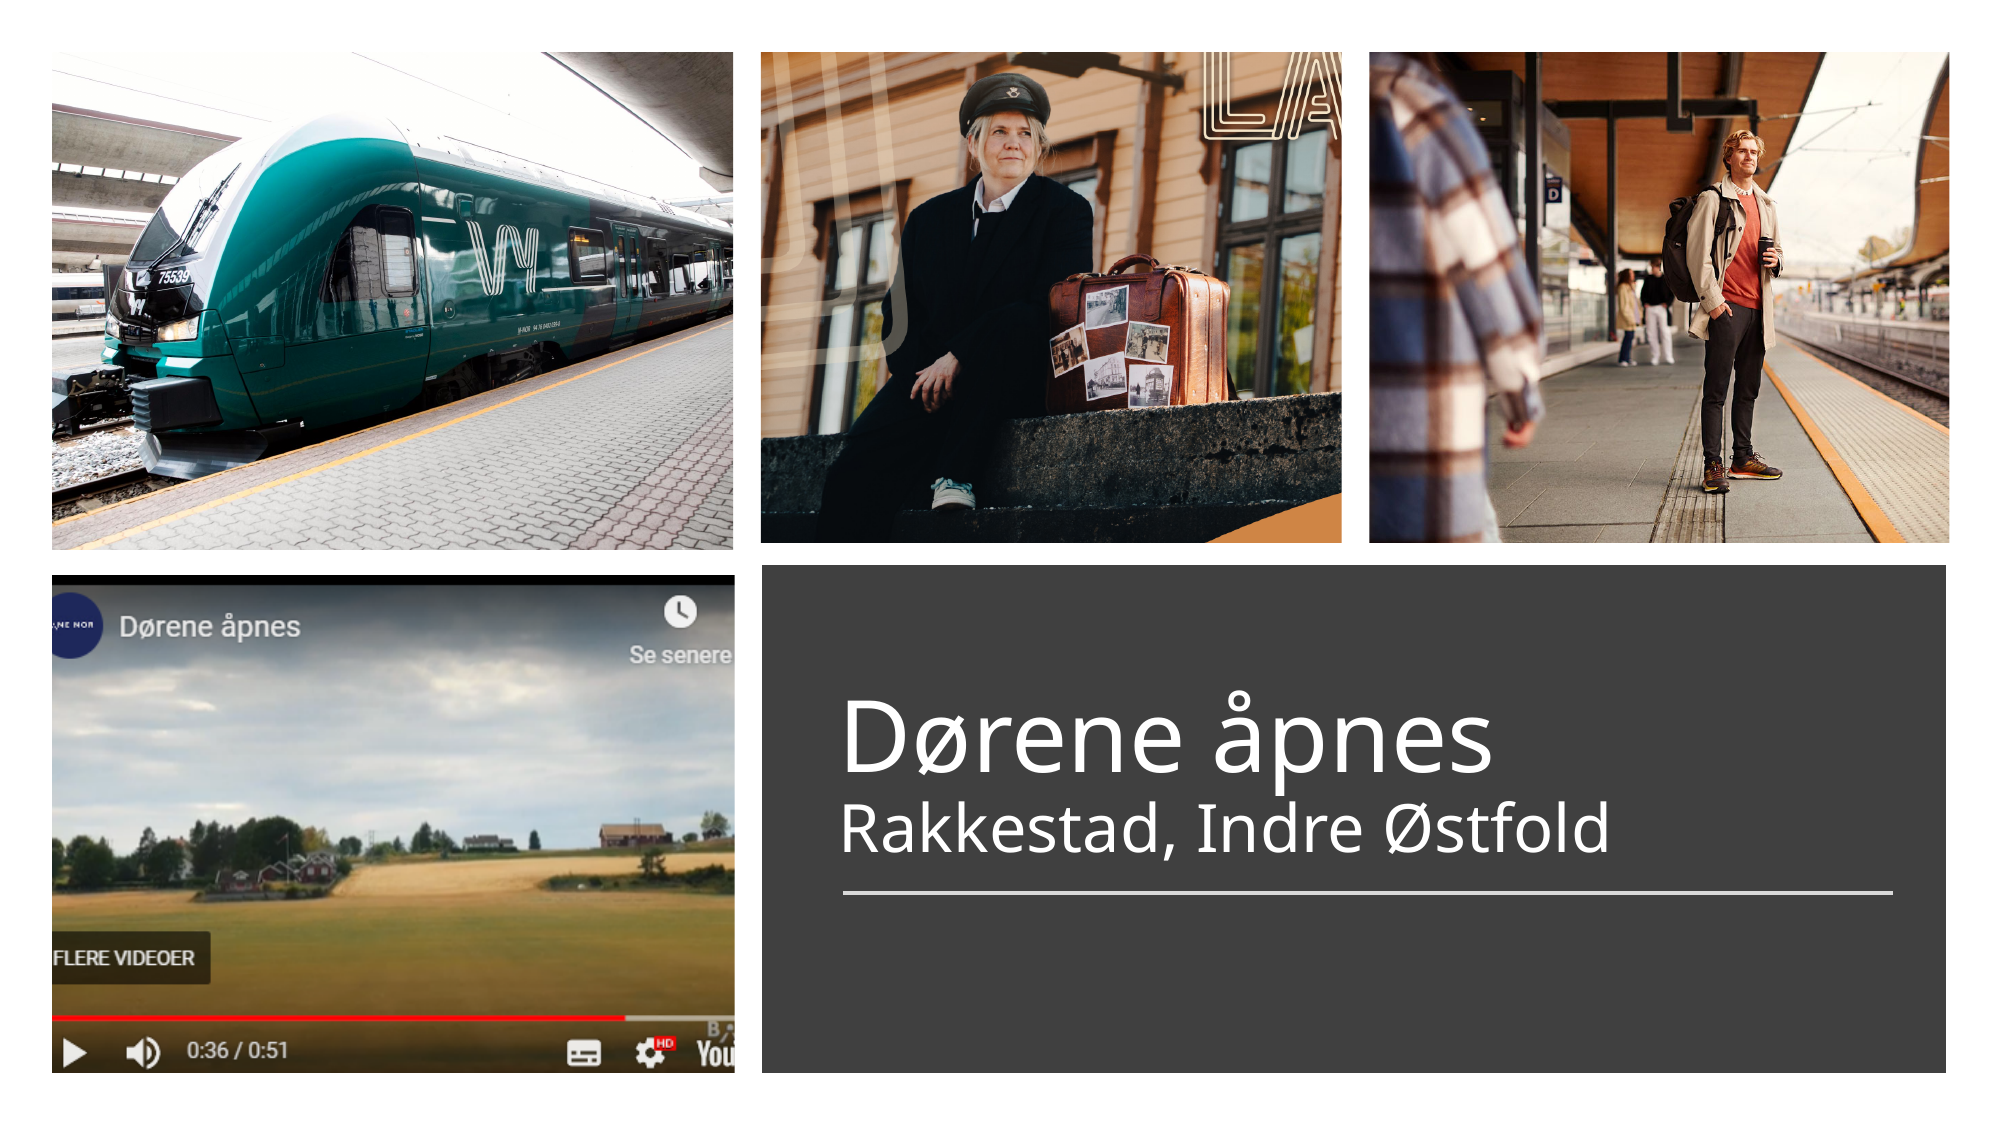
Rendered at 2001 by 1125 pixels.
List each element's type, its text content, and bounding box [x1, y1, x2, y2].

title Dørene åpnes Rakkestad, Indre Østfold [823, 625, 1885, 875]
picture [52, 575, 735, 1073]
picture [51, 52, 734, 550]
picture [760, 52, 1342, 543]
picture [1369, 52, 1950, 543]
text_box [771, 575, 1937, 1064]
